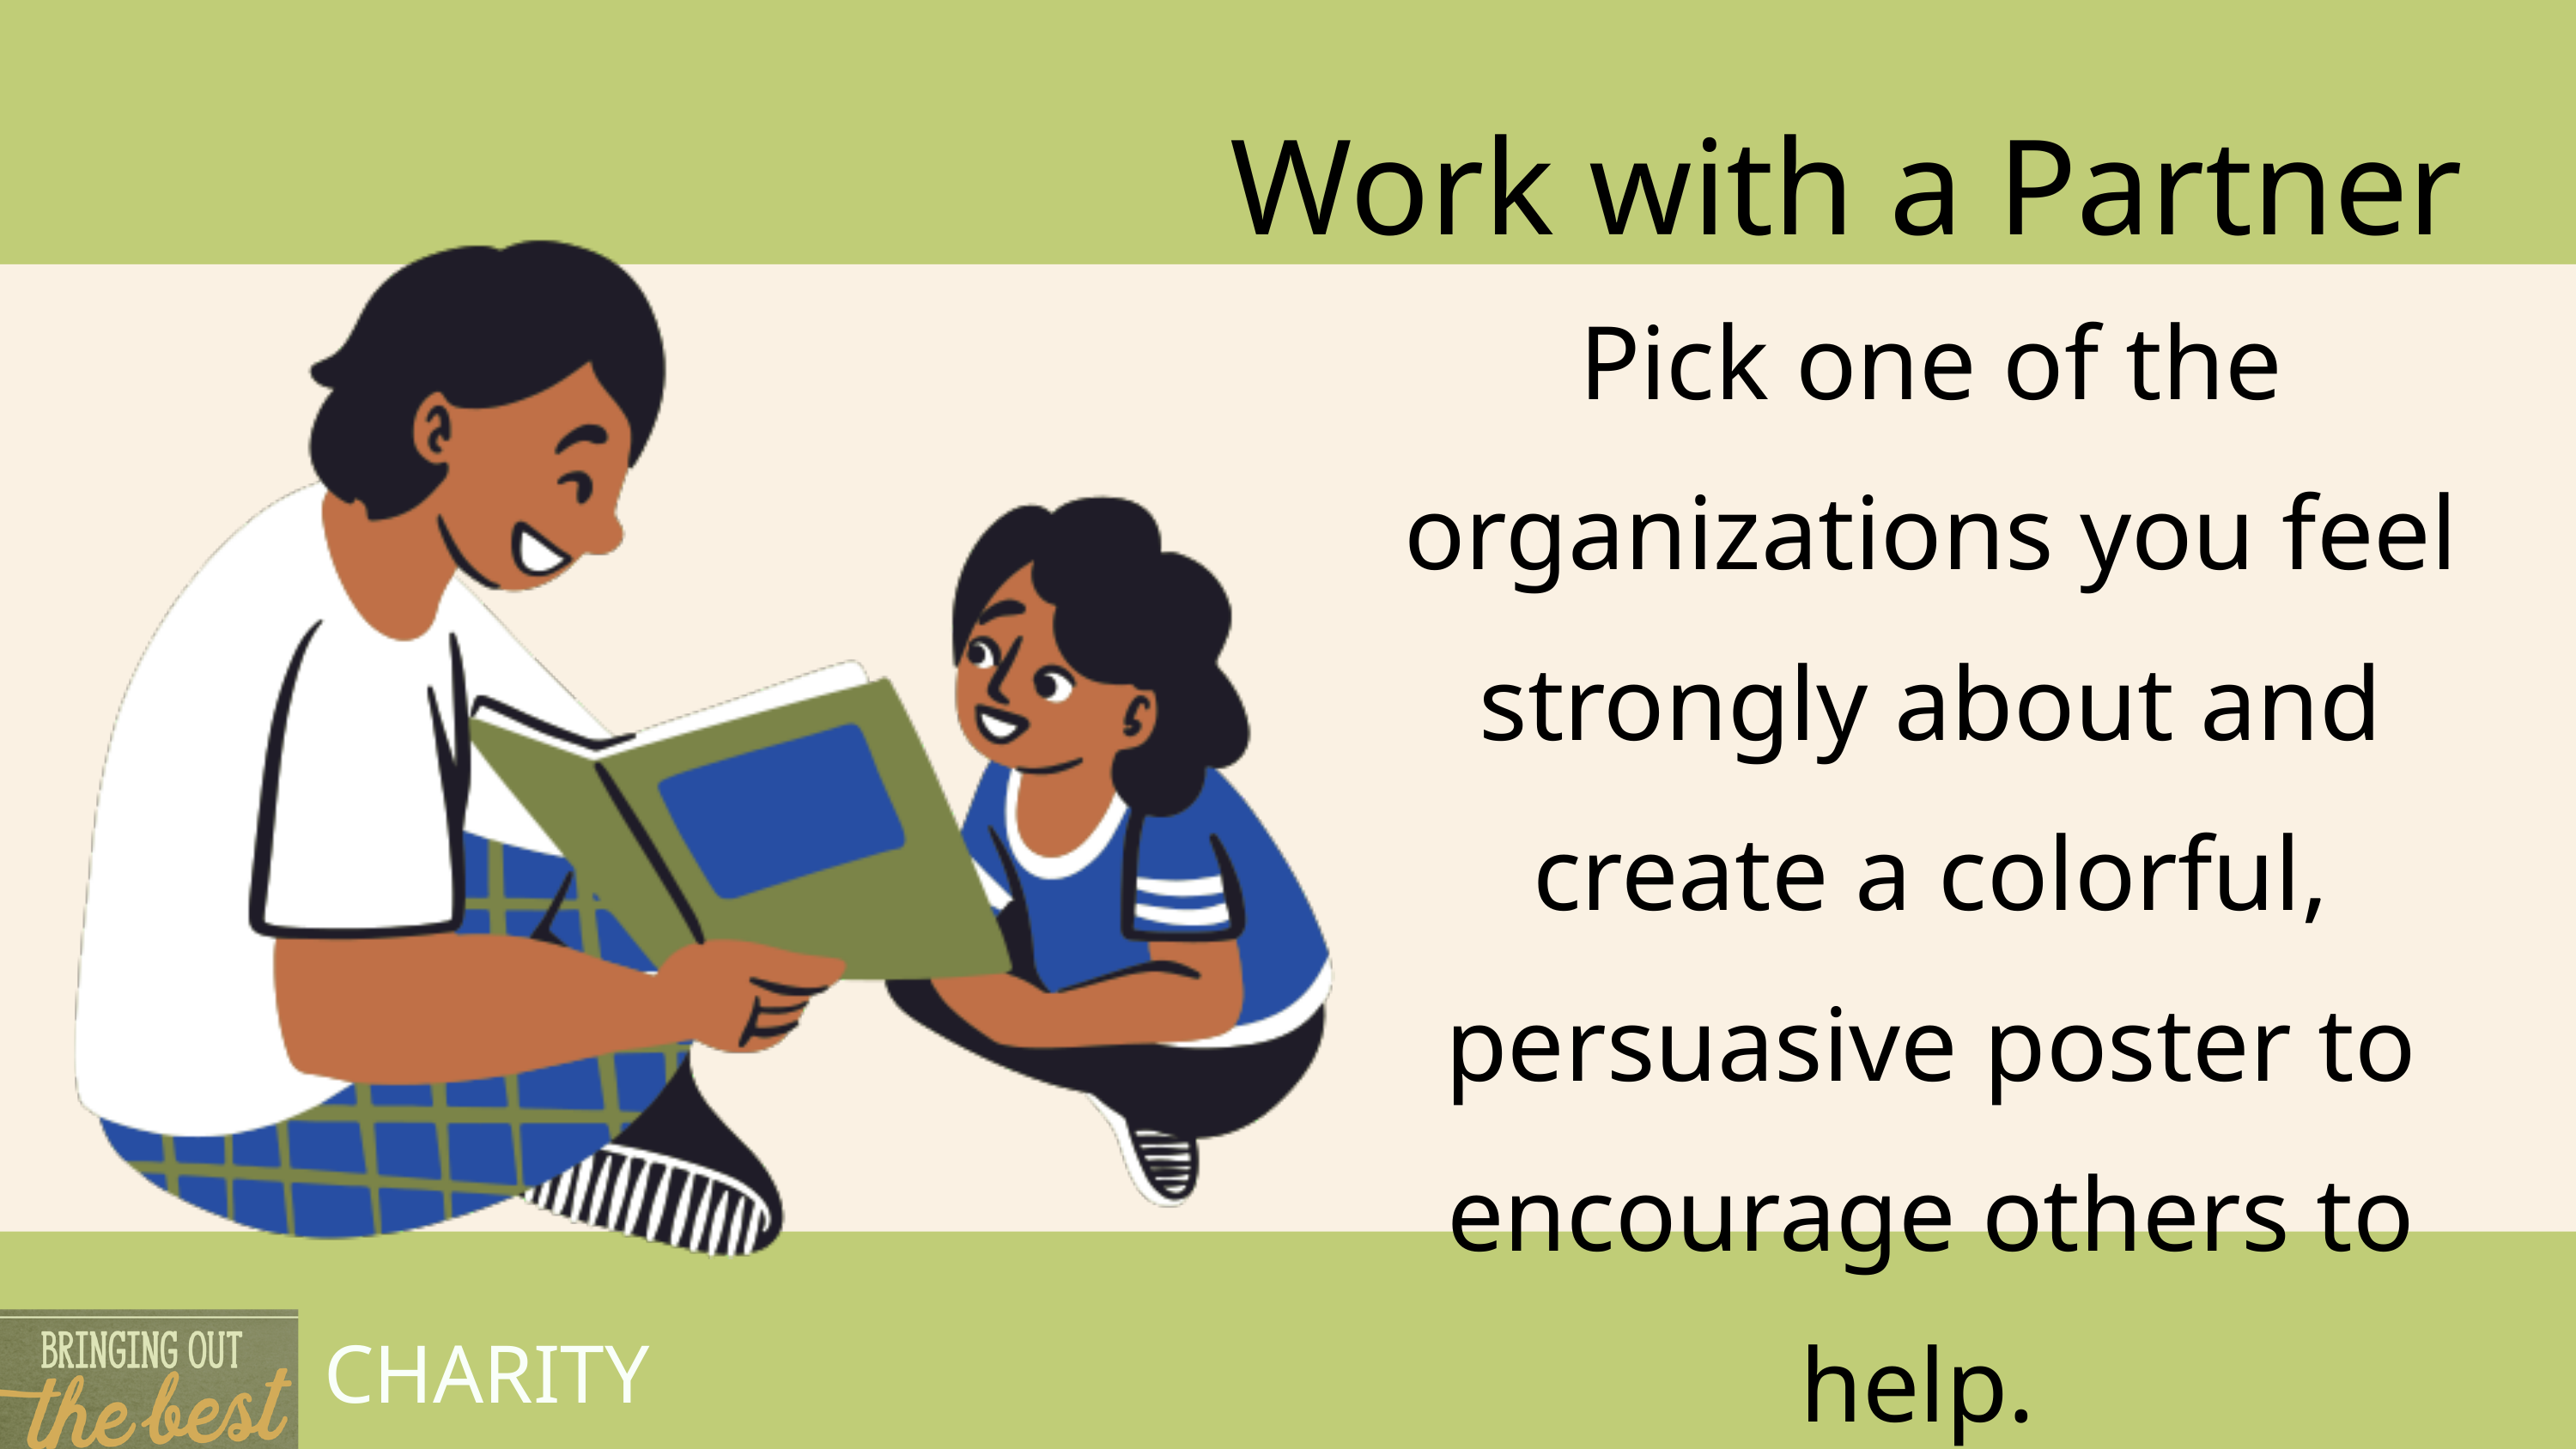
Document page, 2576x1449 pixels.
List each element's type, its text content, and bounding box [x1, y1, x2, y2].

text_box Pick one of the organizations you feel strongly about and create a colorful, persuasive poster to encourage others to help. [1334, 1241, 2527, 1442]
text_box Work with a Partner [1202, 39, 2527, 235]
text_box CHARITY [269, 1334, 705, 1449]
text_box [74, 1241, 1335, 1259]
text_box [0, 1309, 299, 1449]
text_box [0, 238, 2576, 1232]
